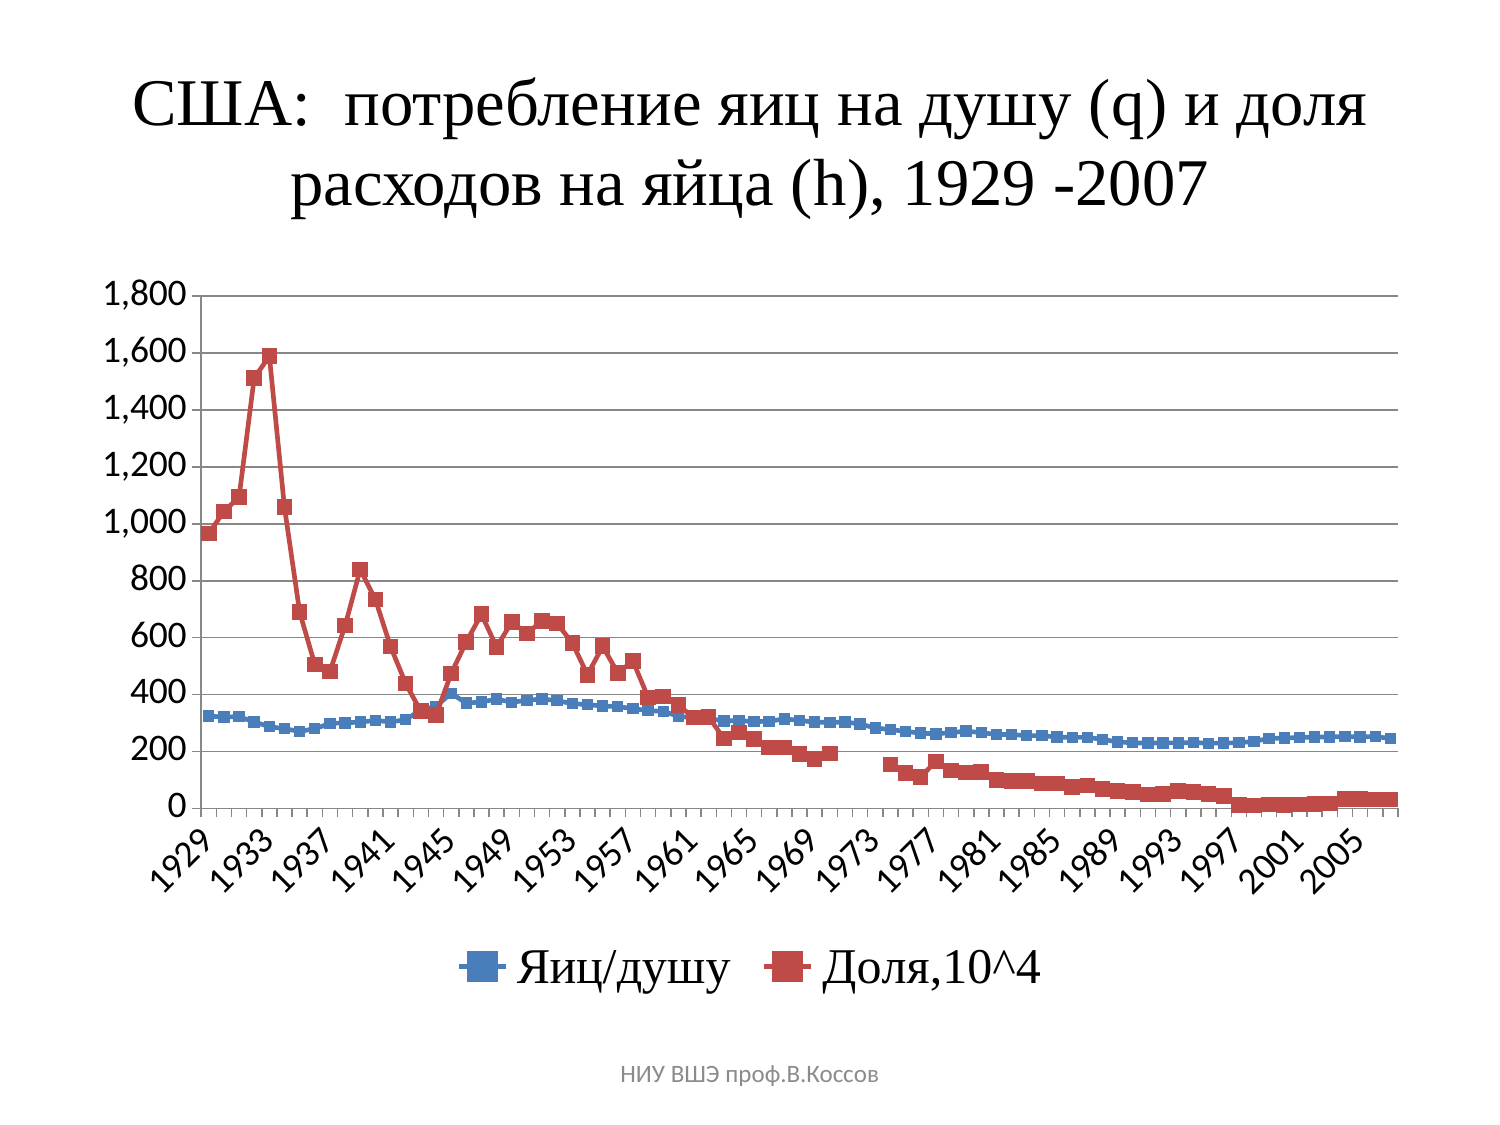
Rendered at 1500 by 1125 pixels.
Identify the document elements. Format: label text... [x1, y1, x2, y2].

title США: потребление яиц на душу (q) и доля расходов на яйца (h), 1929 -2007 [75, 45, 1425, 233]
footer НИУ ВШЭ проф.В.Коссов [512, 1042, 988, 1103]
chart [74, 262, 1426, 1006]
